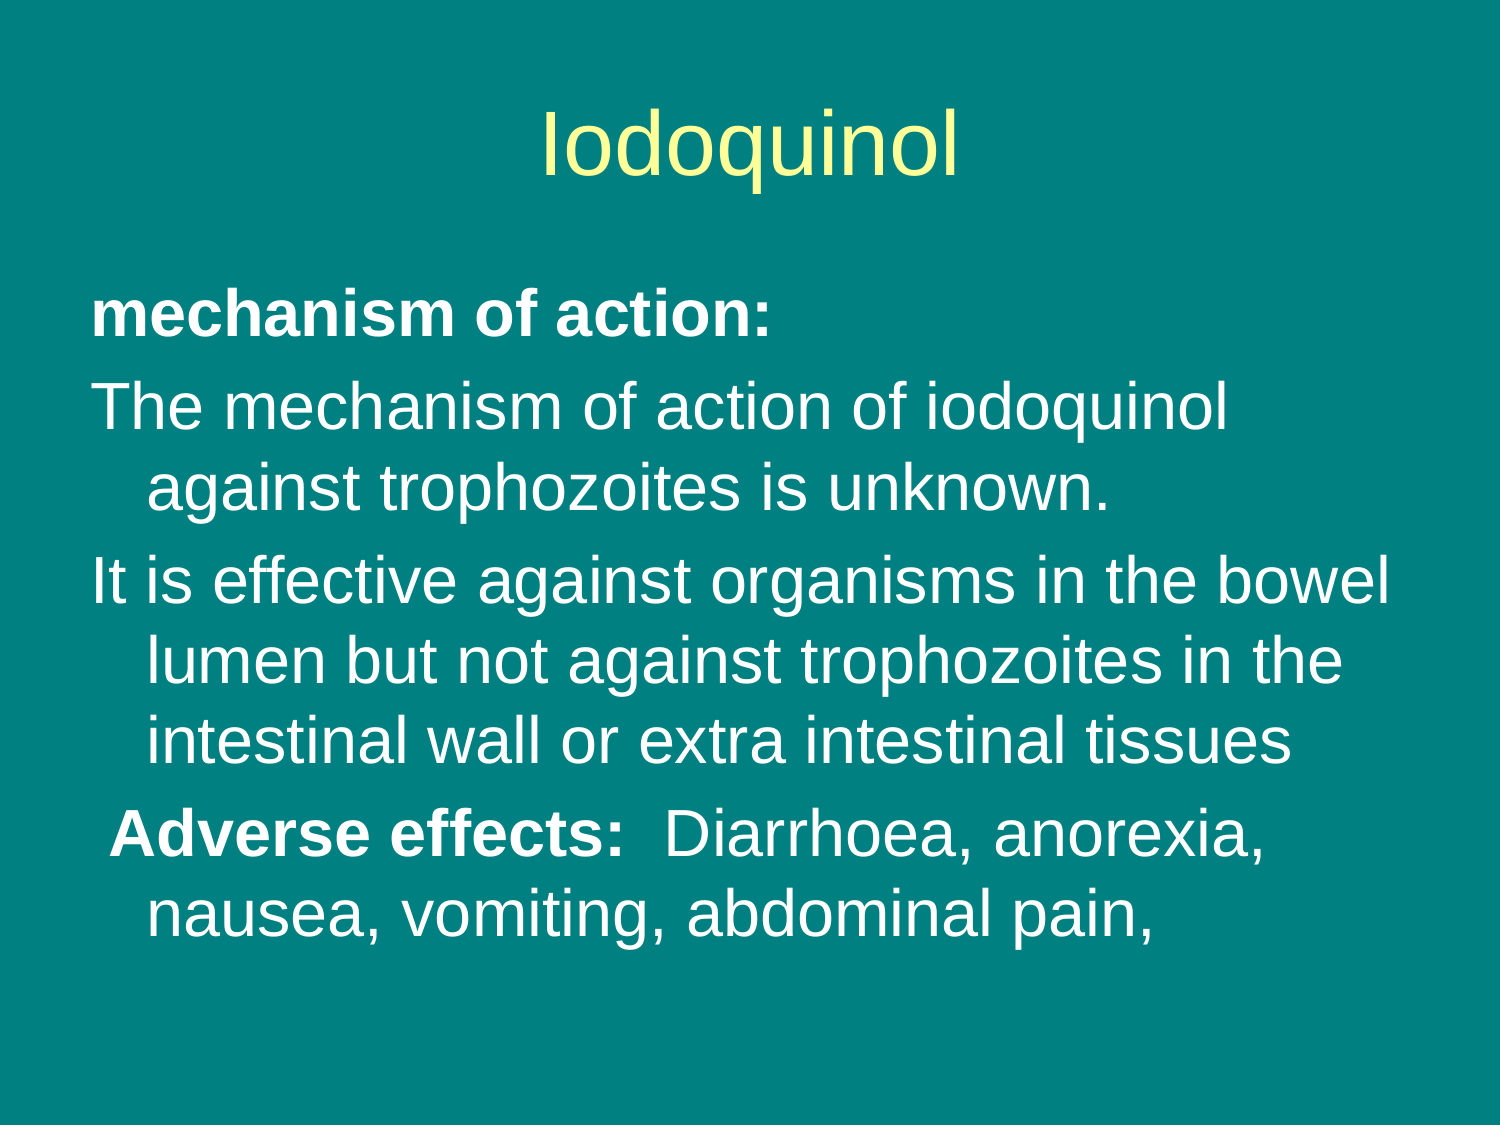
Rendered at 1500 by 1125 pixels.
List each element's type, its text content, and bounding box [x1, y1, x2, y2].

title Iodoquinol [74, 44, 1426, 233]
list mechanism of action: The mechanism of action of iodoquinol against trophozoites is unknown. It is effective against organisms in the bowel lumen but not against trophozoites in the intestinal wall or extra intestinal tissues Adverse effects: Diarrhoea, anorexia, nausea, vomiting, abdominal pain, [74, 262, 1426, 1006]
